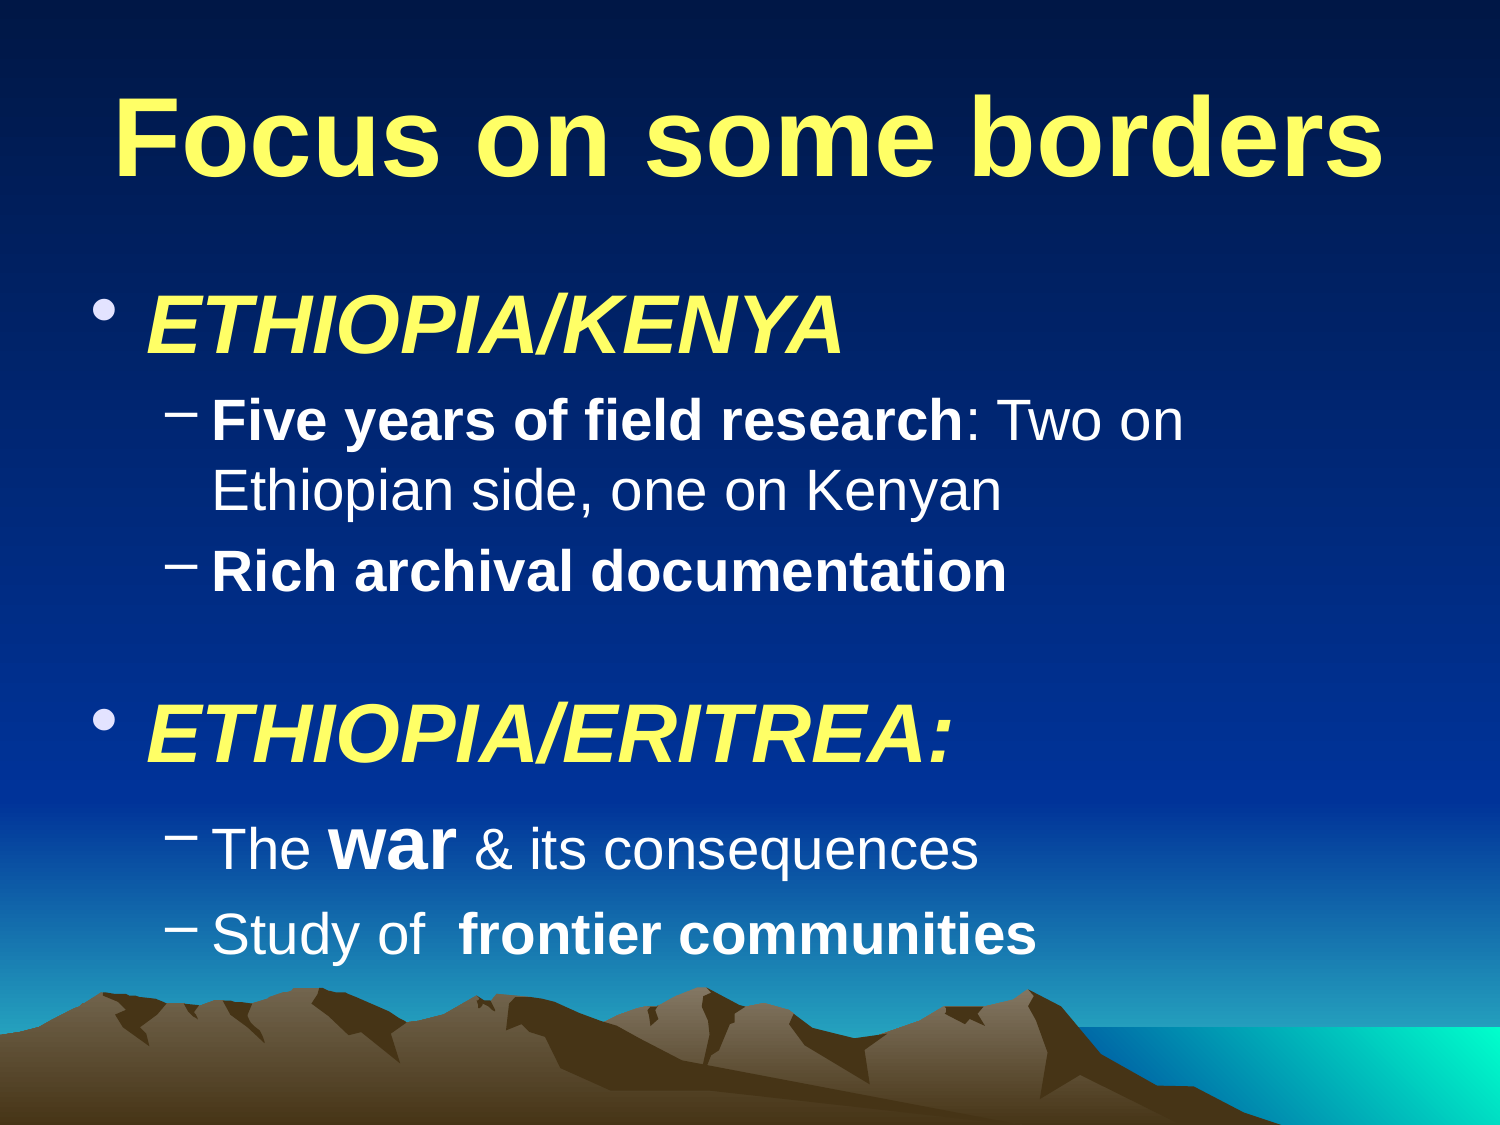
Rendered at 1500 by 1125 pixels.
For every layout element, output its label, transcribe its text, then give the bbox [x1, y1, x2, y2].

title Focus on some borders [74, 37, 1426, 226]
list ETHIOPIA/KENYA Five years of field research: Two on Ethiopian side, one on Kenyan Rich archival documentation ETHIOPIA/ERITREA: The war & its consequences Study of frontier communities [74, 262, 1426, 1125]
